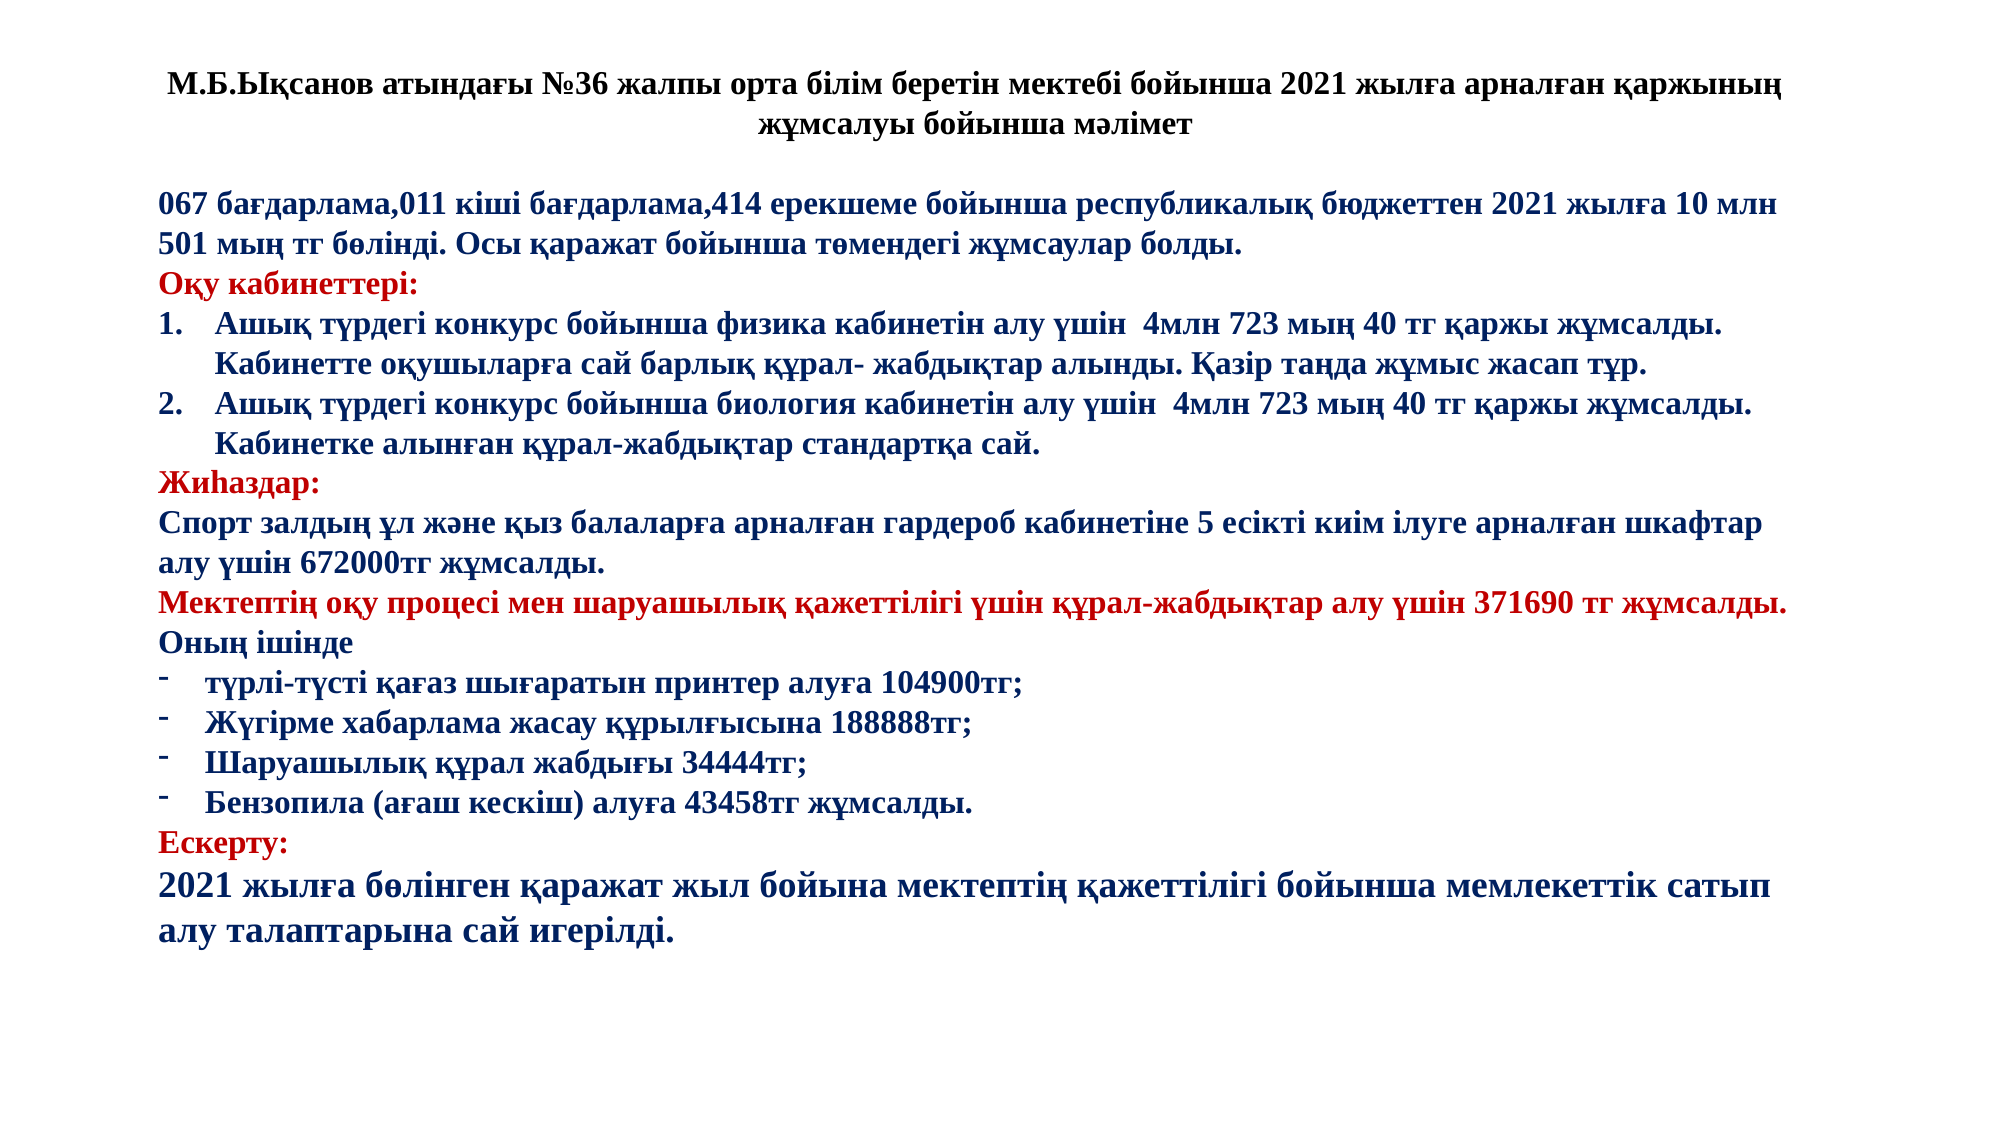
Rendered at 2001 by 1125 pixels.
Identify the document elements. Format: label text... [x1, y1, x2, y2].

text_box М.Б.Ықсанов атындағы №36 жалпы орта білім беретін мектебі бойынша 2021 жылға арналған қаржының жұмсалуы бойынша мәлімет 067 бағдарлама,011 кіші бағдарлама,414 ерекшеме бойынша республикалық бюджеттен 2021 жылға 10 млн 501 мың тг бөлінді. Осы қаражат бойынша төмендегі жұмсаулар болды. Оқу кабинеттері: Ашық түрдегі конкурс бойынша физика кабинетін алу үшін 4млн 723 мың 40 тг қаржы жұмсалды. Кабинетте оқушыларға сай барлық құрал- жабдықтар алынды. Қазір таңда жұмыс жасап тұр. Ашық түрдегі конкурс бойынша биология кабинетін алу үшін 4млн 723 мың 40 тг қаржы жұмсалды. Кабинетке алынған құрал-жабдықтар стандартқа сай. Жиһаздар: Спорт залдың ұл және қыз балаларға арналған гардероб кабинетіне 5 есікті киім ілуге арналған шкафтар алу үшін 672000тг жұмсалды. Мектептің оқу процесі мен шаруашылық қажеттілігі үшін құрал-жабдықтар алу үшін 371690 тг жұмсалды. Оның ішінде түрлі-түсті қағаз шығаратын принтер алуға 104900тг; Жүгірме хабарлама жасау құрылғысына 188888тг; Шаруашылық құрал жабдығы 34444тг; Бензопила (ағаш кескіш) алуға 43458тг жұмсалды. Ескерту: 2021 жылға бөлінген қаражат жыл бойына мектептің қажеттілігі бойынша мемлекеттік сатып алу талаптарына сай игерілді. [143, 54, 1809, 1093]
